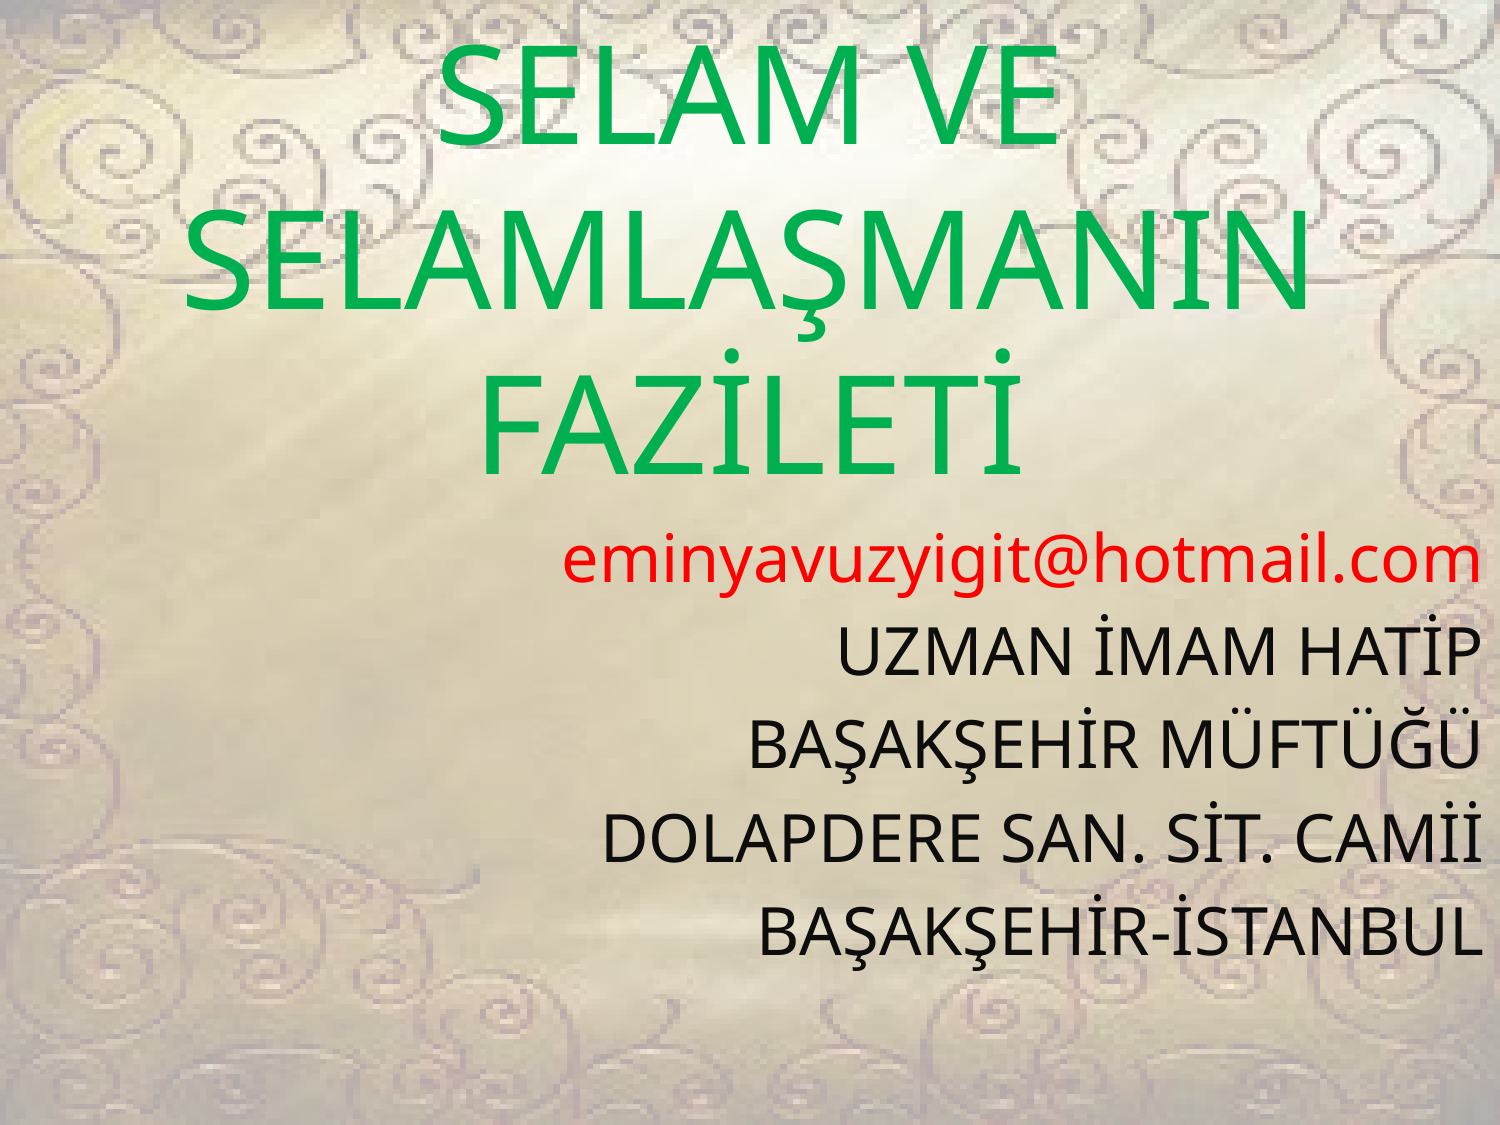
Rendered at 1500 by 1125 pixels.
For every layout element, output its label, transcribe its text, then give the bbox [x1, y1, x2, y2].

subtitle SELAM VE SELAMLAŞMANIN FAZİLETİ eminyavuzyigit@hotmail.com UZMAN İMAM HATİP BAŞAKŞEHİR MÜFTÜĞÜ DOLAPDERE SAN. SİT. CAMİİ BAŞAKŞEHİR-İSTANBUL [0, 0, 1500, 1125]
